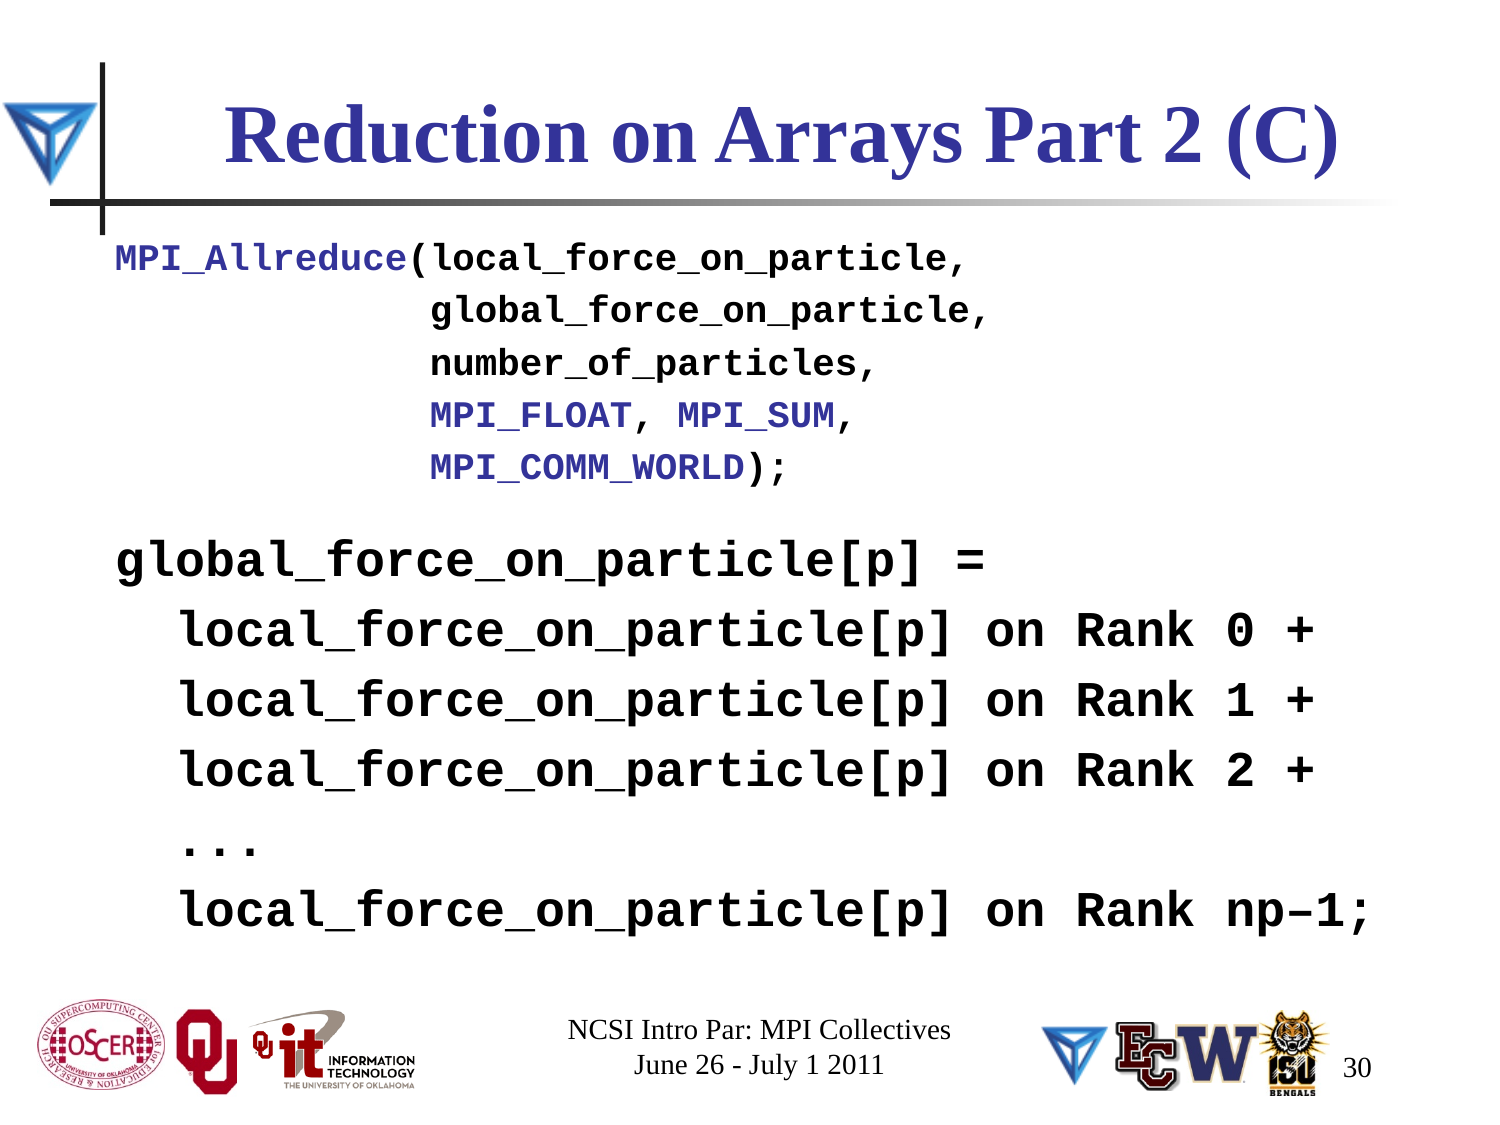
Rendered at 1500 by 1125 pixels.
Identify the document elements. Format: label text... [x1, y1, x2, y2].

picture [174, 999, 425, 1099]
title Reduction on Arrays Part 2 (C) [124, 74, 1442, 187]
picture [1254, 1010, 1330, 1015]
picture [1088, 1021, 1174, 1091]
picture [37, 999, 165, 1090]
picture [1254, 1091, 1330, 1096]
picture [0, 99, 99, 190]
list MPI_Allreduce(local_force_on_particle, global_force_on_particle, number_of_particles, MPI_FLOAT, MPI_SUM, MPI_COMM_WORLD); global_force_on_particle[p] = local_force_on_particle[p] on Rank 0 + local_force_on_particle[p] on Rank 1 + local_force_on_particle[p] on Rank 2 + ... local_force_on_particle[p] on Rank np–1; [99, 224, 1426, 988]
footer NCSI Intro Par: MPI Collectives June 26 - July 1 2011 [431, 1012, 1088, 1088]
slide_number 30 [1174, 1015, 1388, 1091]
